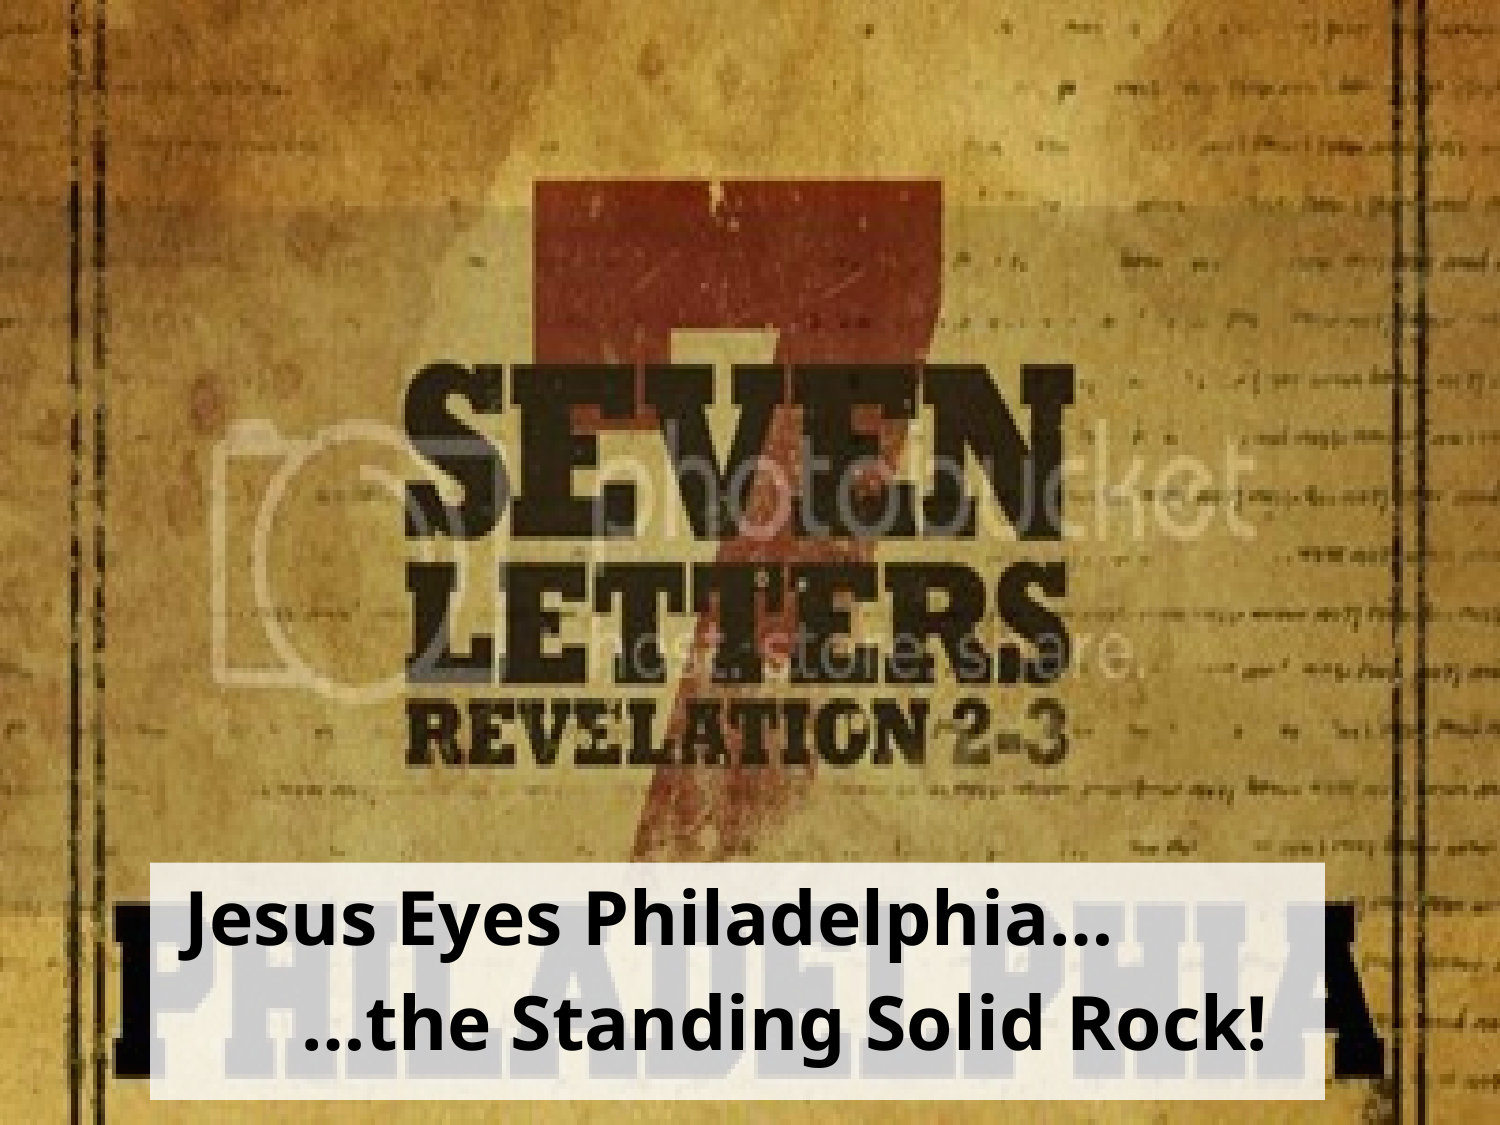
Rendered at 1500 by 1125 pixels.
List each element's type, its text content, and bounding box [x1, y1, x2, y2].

picture [0, 0, 1500, 1125]
list Jesus Eyes Philadelphia… …the Standing Solid Rock! [150, 862, 1325, 1100]
